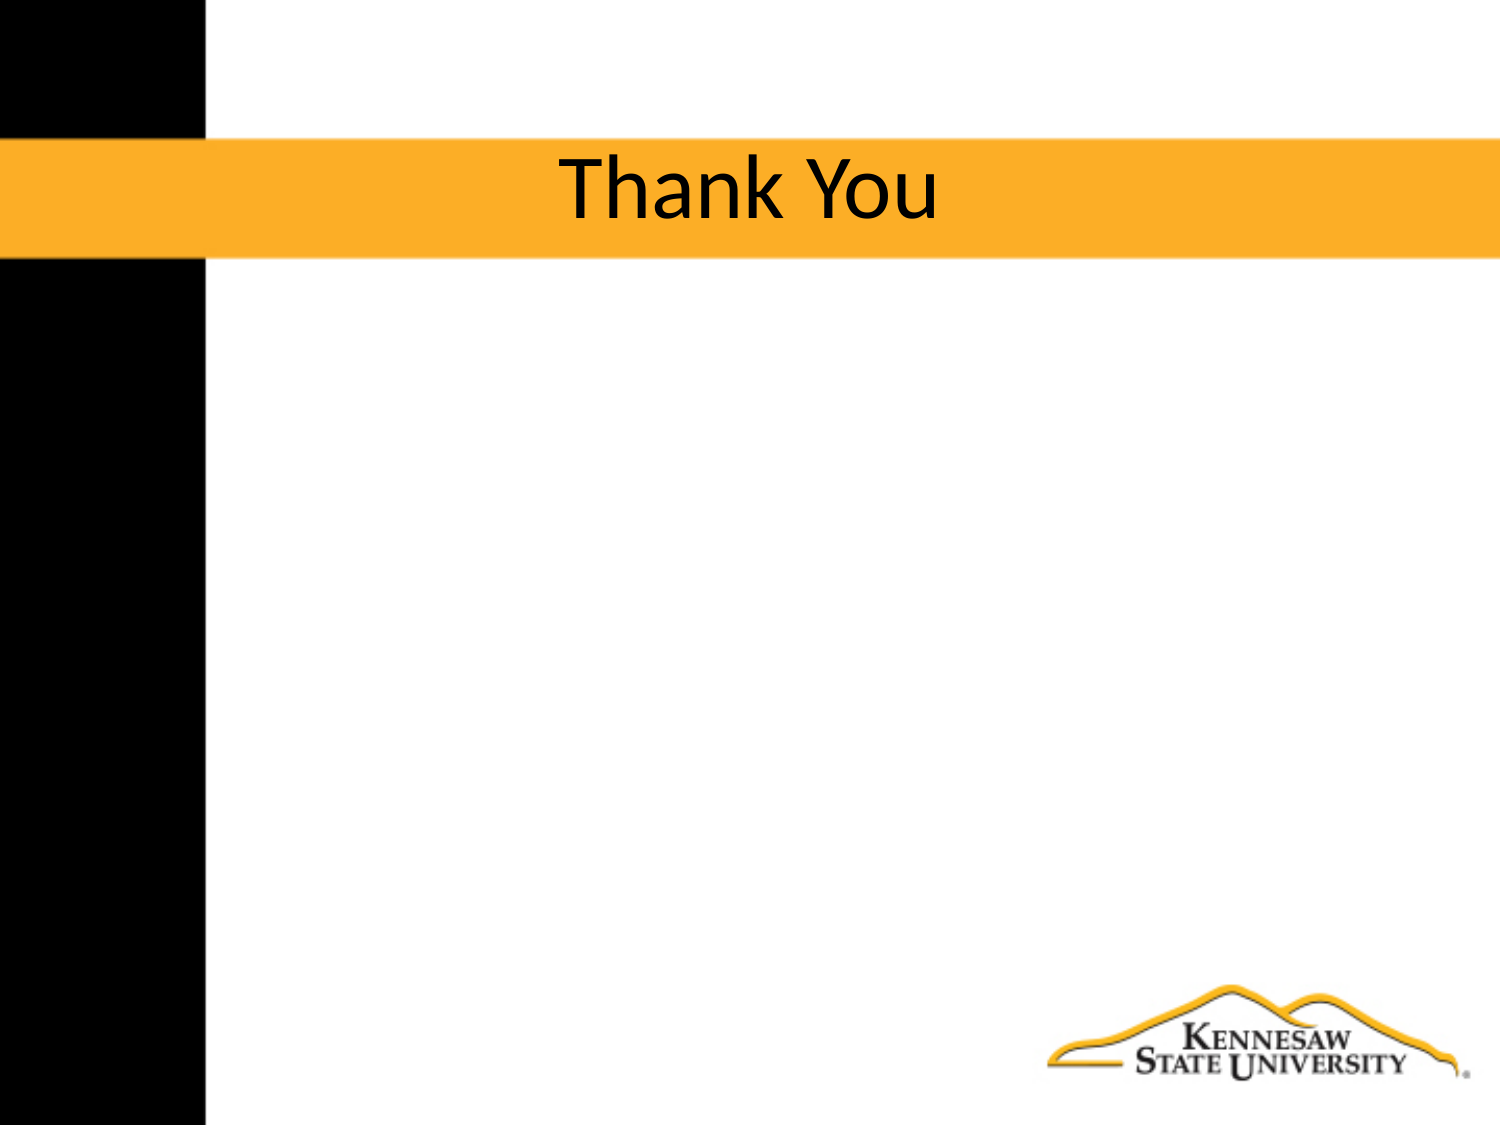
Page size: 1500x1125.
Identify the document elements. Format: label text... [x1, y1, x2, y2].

title Thank You [75, 88, 1425, 276]
picture [0, 0, 1500, 1125]
